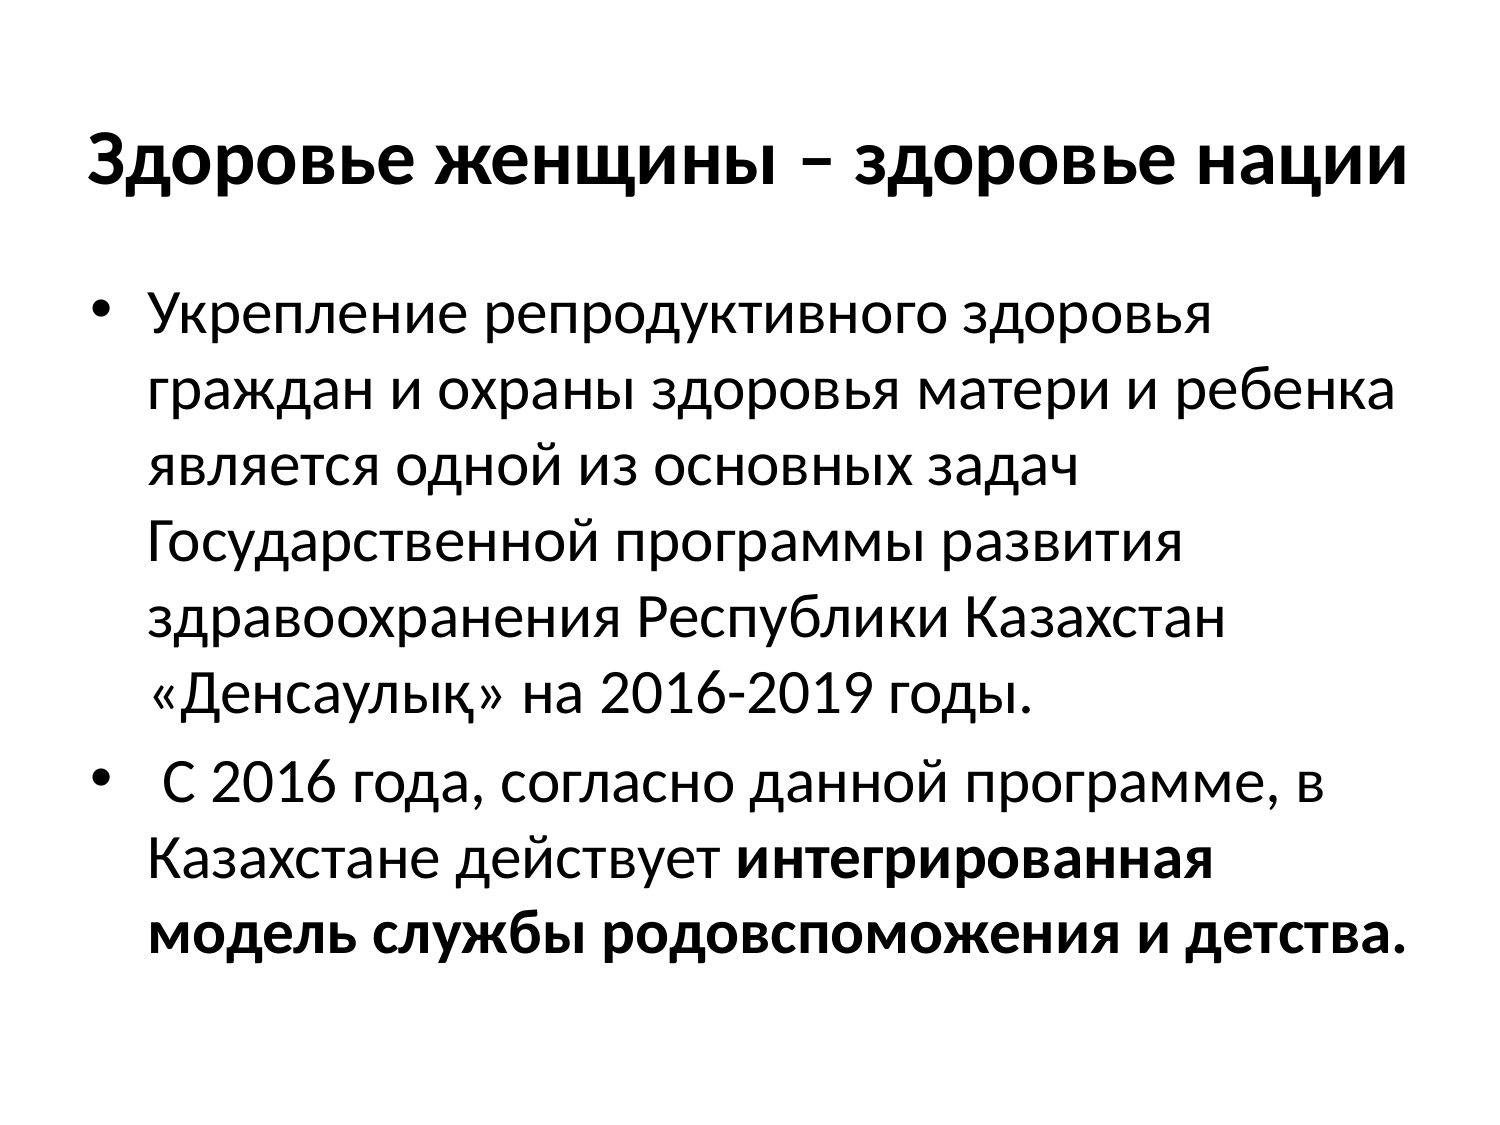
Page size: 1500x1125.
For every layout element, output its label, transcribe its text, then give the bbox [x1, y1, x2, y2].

title Здоровье женщины – здоровье нации [72, 49, 1425, 256]
list Укрепление репродуктивного здоровья граждан и охраны здоровья матери и ребенка является одной из основных задач Государственной программы развития здравоохранения Республики Казахстан «Денсаулық» на 2016-2019 годы. С 2016 года, согласно данной программе, в Казахстане действует интегрированная модель службы родовспоможения и детства. [75, 262, 1425, 1005]
